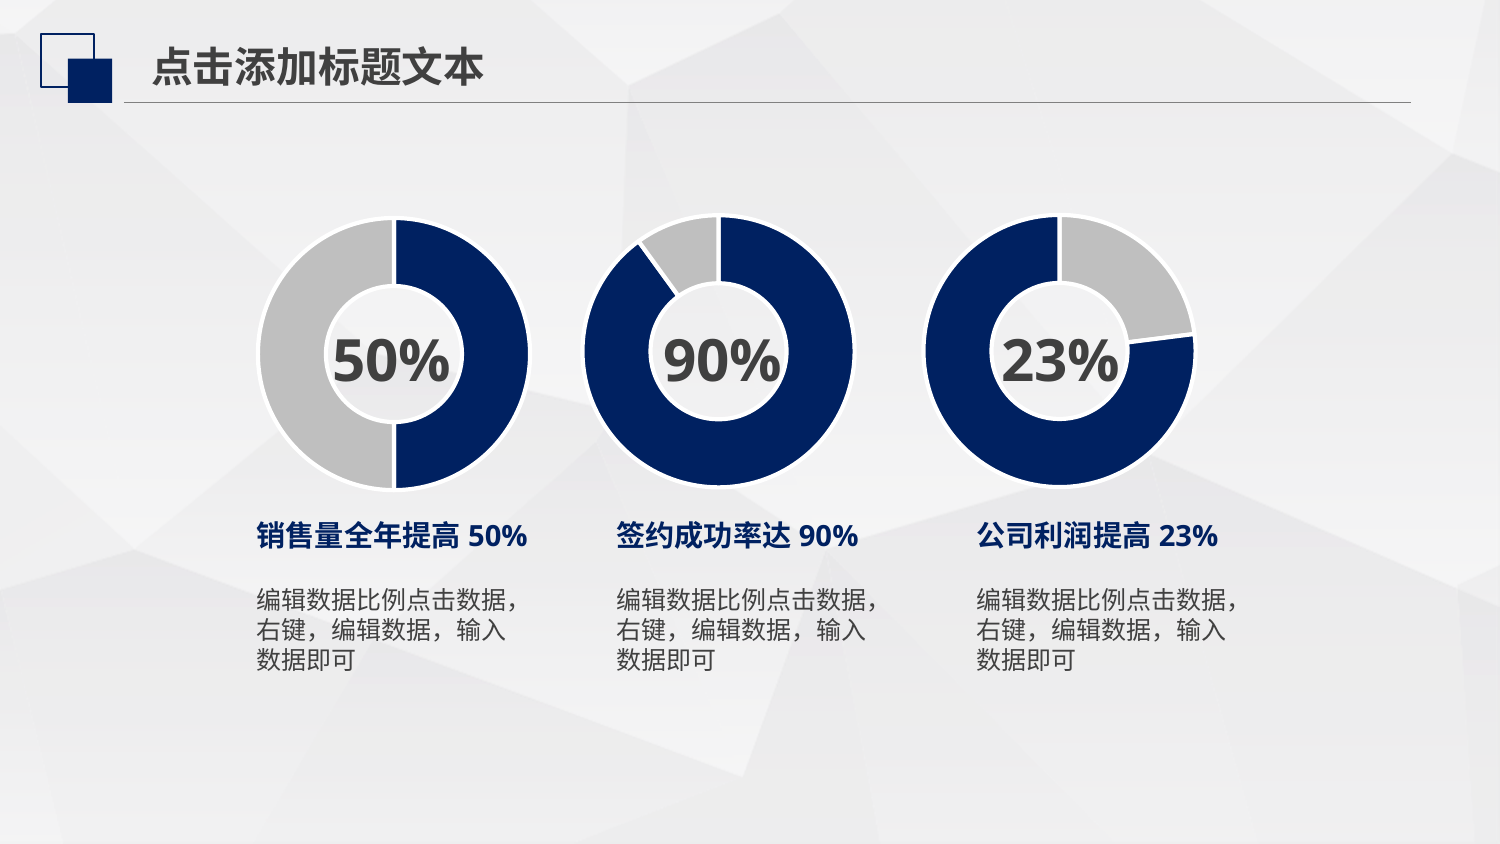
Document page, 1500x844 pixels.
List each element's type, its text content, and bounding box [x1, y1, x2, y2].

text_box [216, 212, 571, 497]
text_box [822, 208, 1297, 494]
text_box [244, 510, 564, 662]
text_box 点击添加标题文本 [136, 33, 501, 99]
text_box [604, 510, 923, 662]
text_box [481, 209, 820, 494]
picture [0, 0, 1500, 844]
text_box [964, 510, 1294, 662]
